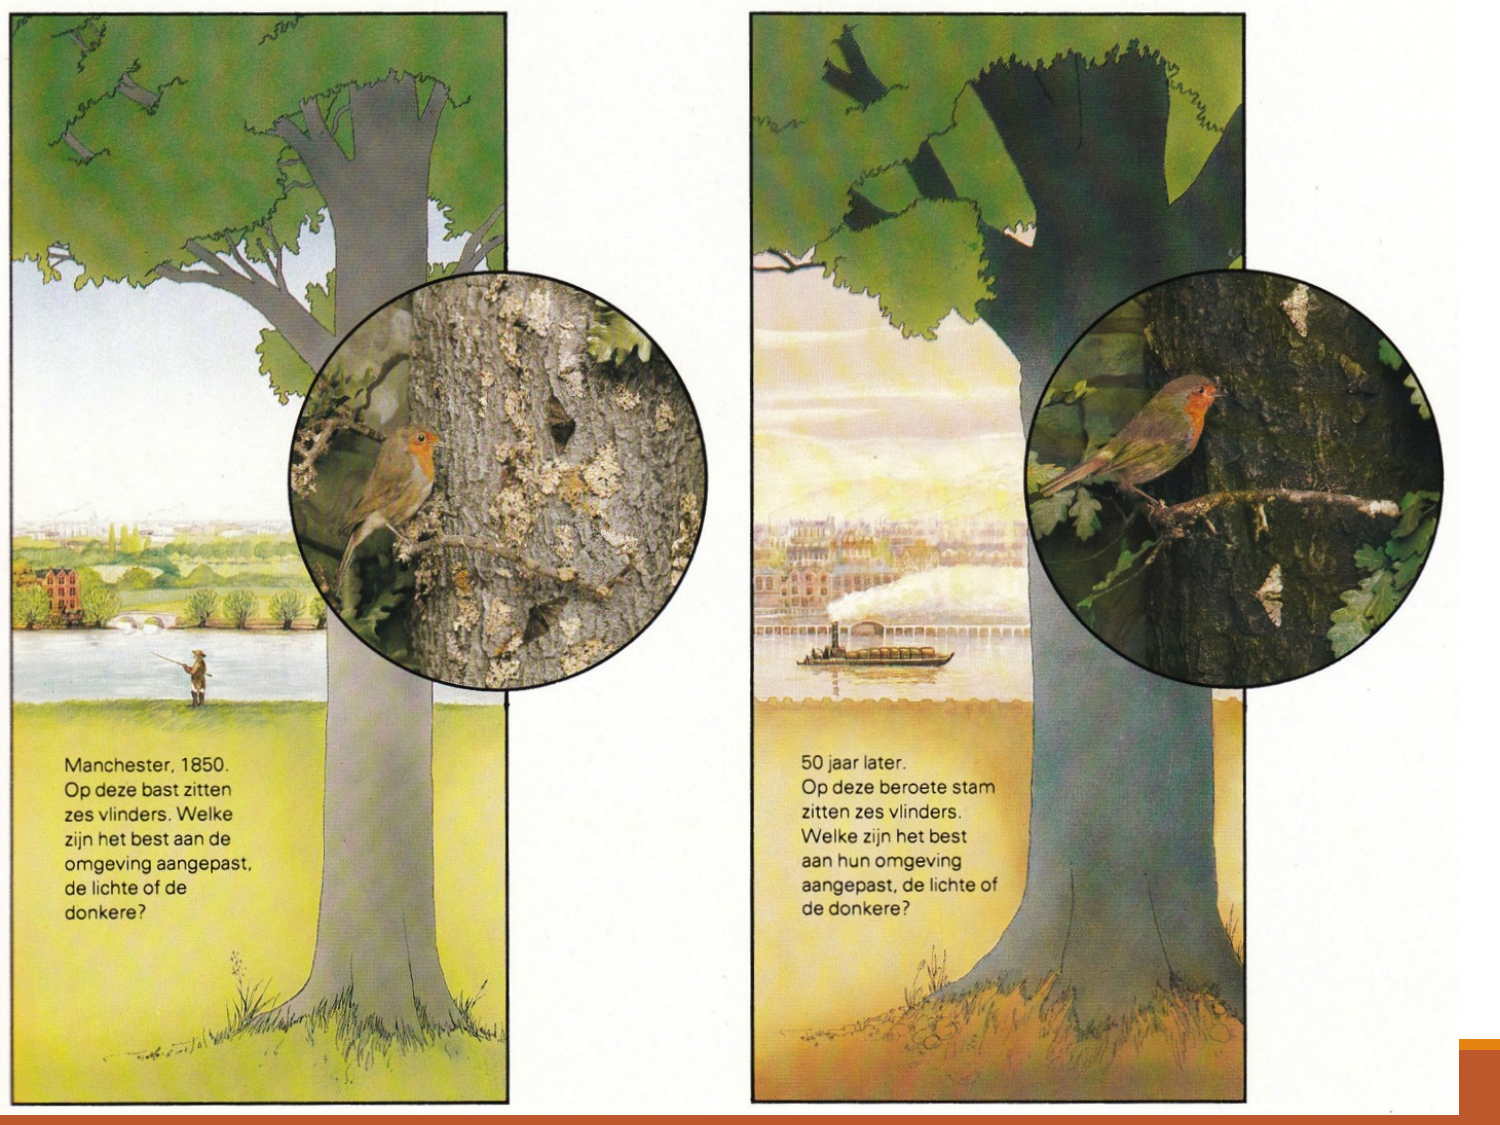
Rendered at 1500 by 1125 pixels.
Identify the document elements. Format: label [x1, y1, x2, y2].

list [0, 0, 1460, 1116]
